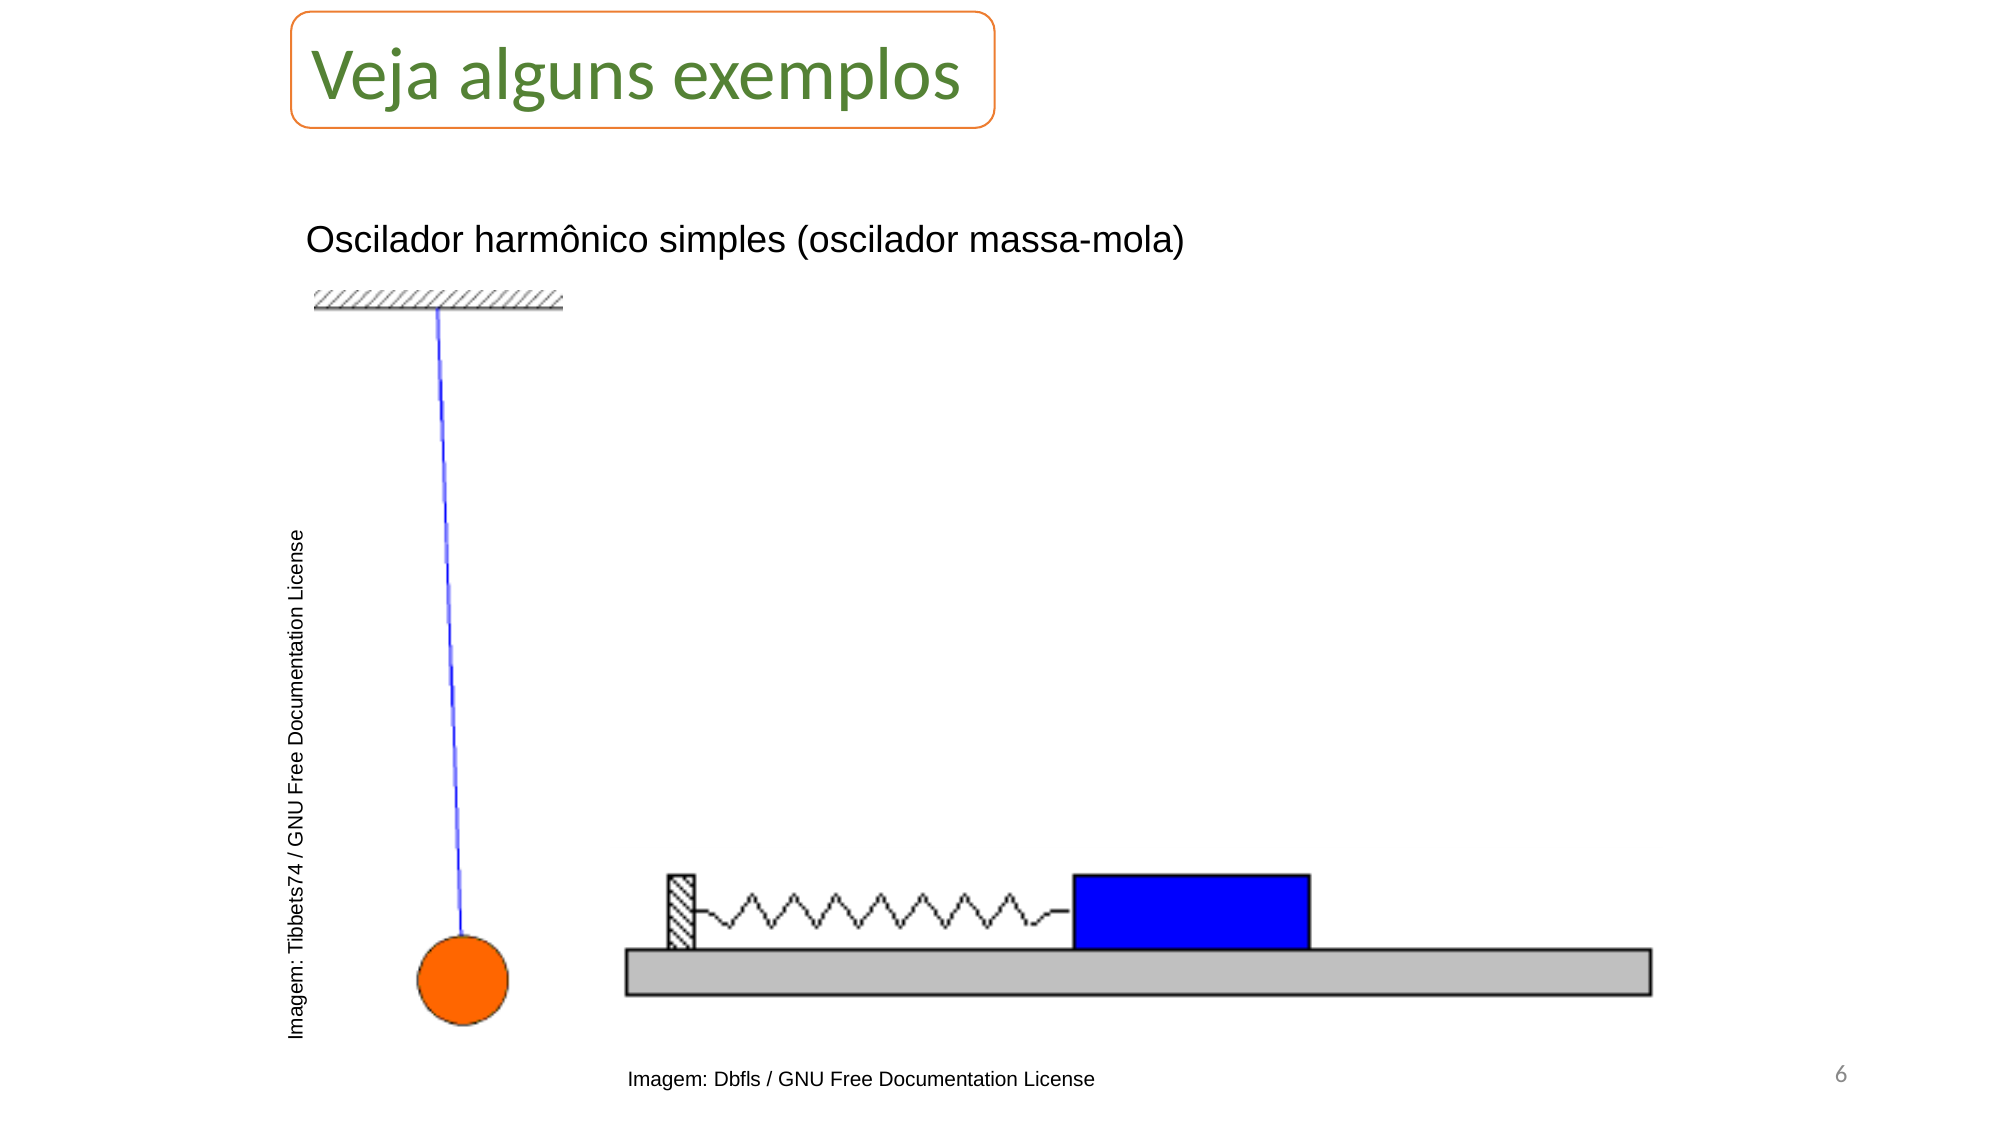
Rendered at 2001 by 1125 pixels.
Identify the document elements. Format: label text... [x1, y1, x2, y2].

text_box Imagem: Tibbets74 / GNU Free Documentation License [274, 515, 314, 1056]
slide_number 6 [1412, 1042, 1863, 1103]
text_box Veja alguns exemplos [290, 10, 996, 129]
text_box Imagem: Dbfls / GNU Free Documentation License [612, 1059, 1111, 1099]
picture [314, 290, 563, 1059]
text_box Oscilador harmônico simples (oscilador massa-mola) [291, 207, 1274, 268]
picture [610, 845, 1664, 1059]
